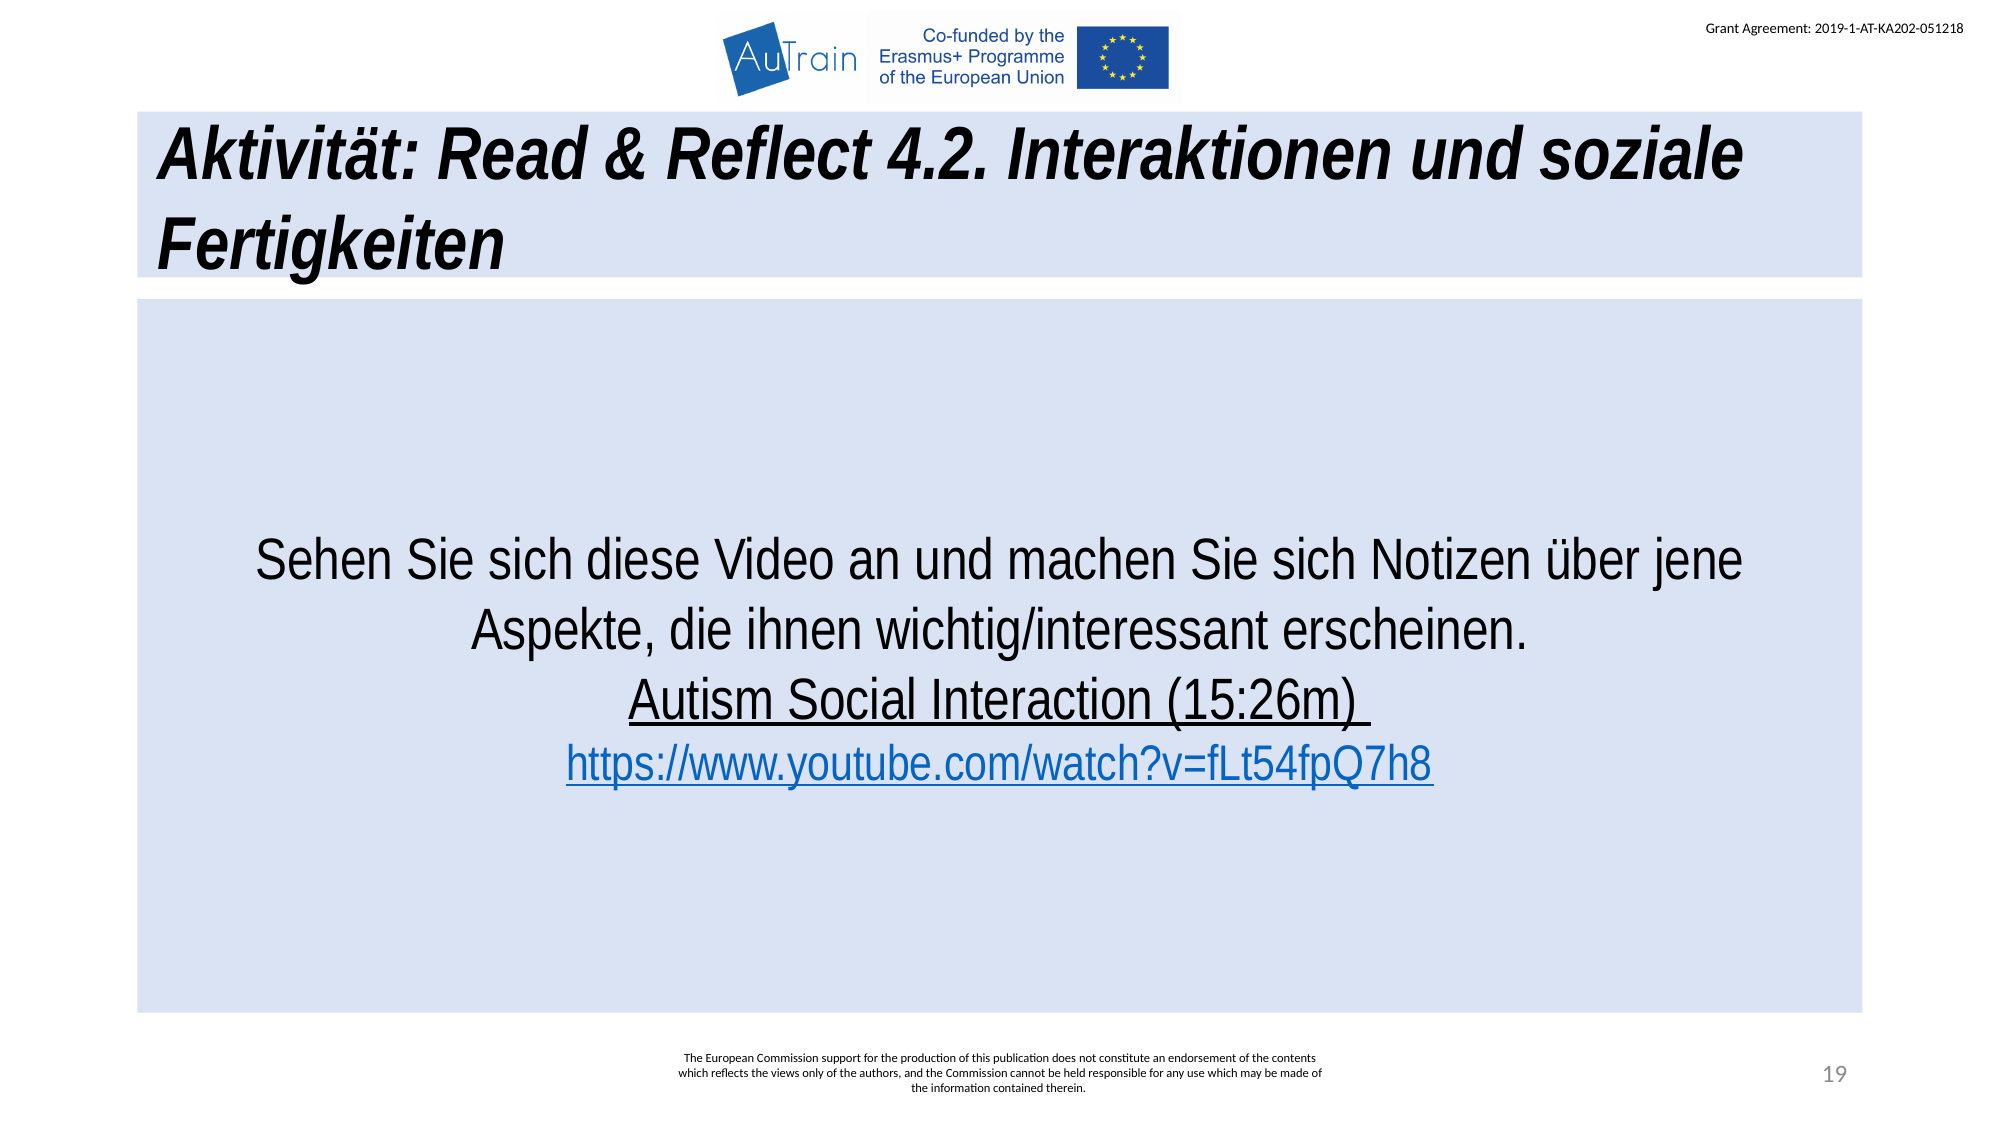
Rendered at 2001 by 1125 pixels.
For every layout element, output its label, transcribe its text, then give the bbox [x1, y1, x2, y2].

slide_number 19 [1412, 1042, 1863, 1103]
text_box Sehen Sie sich diese Video an und machen Sie sich Notizen über jene Aspekte, die ihnen wichtig/interessant erscheinen. Autism Social Interaction (15:26m) https://www.youtube.com/watch?v=fLt54fpQ7h8 [137, 298, 1863, 1013]
picture [715, 11, 1183, 104]
text_box Aktivität: Read & Reflect 4.2. Interaktionen und soziale Fertigkeiten [137, 111, 1863, 278]
footer The European Commission support for the production of this publication does not constitute an endorsement of the contents which reflects the views only of the authors, and the Commission cannot be held responsible for any use which may be made of the information contained therein. [662, 1042, 1338, 1103]
